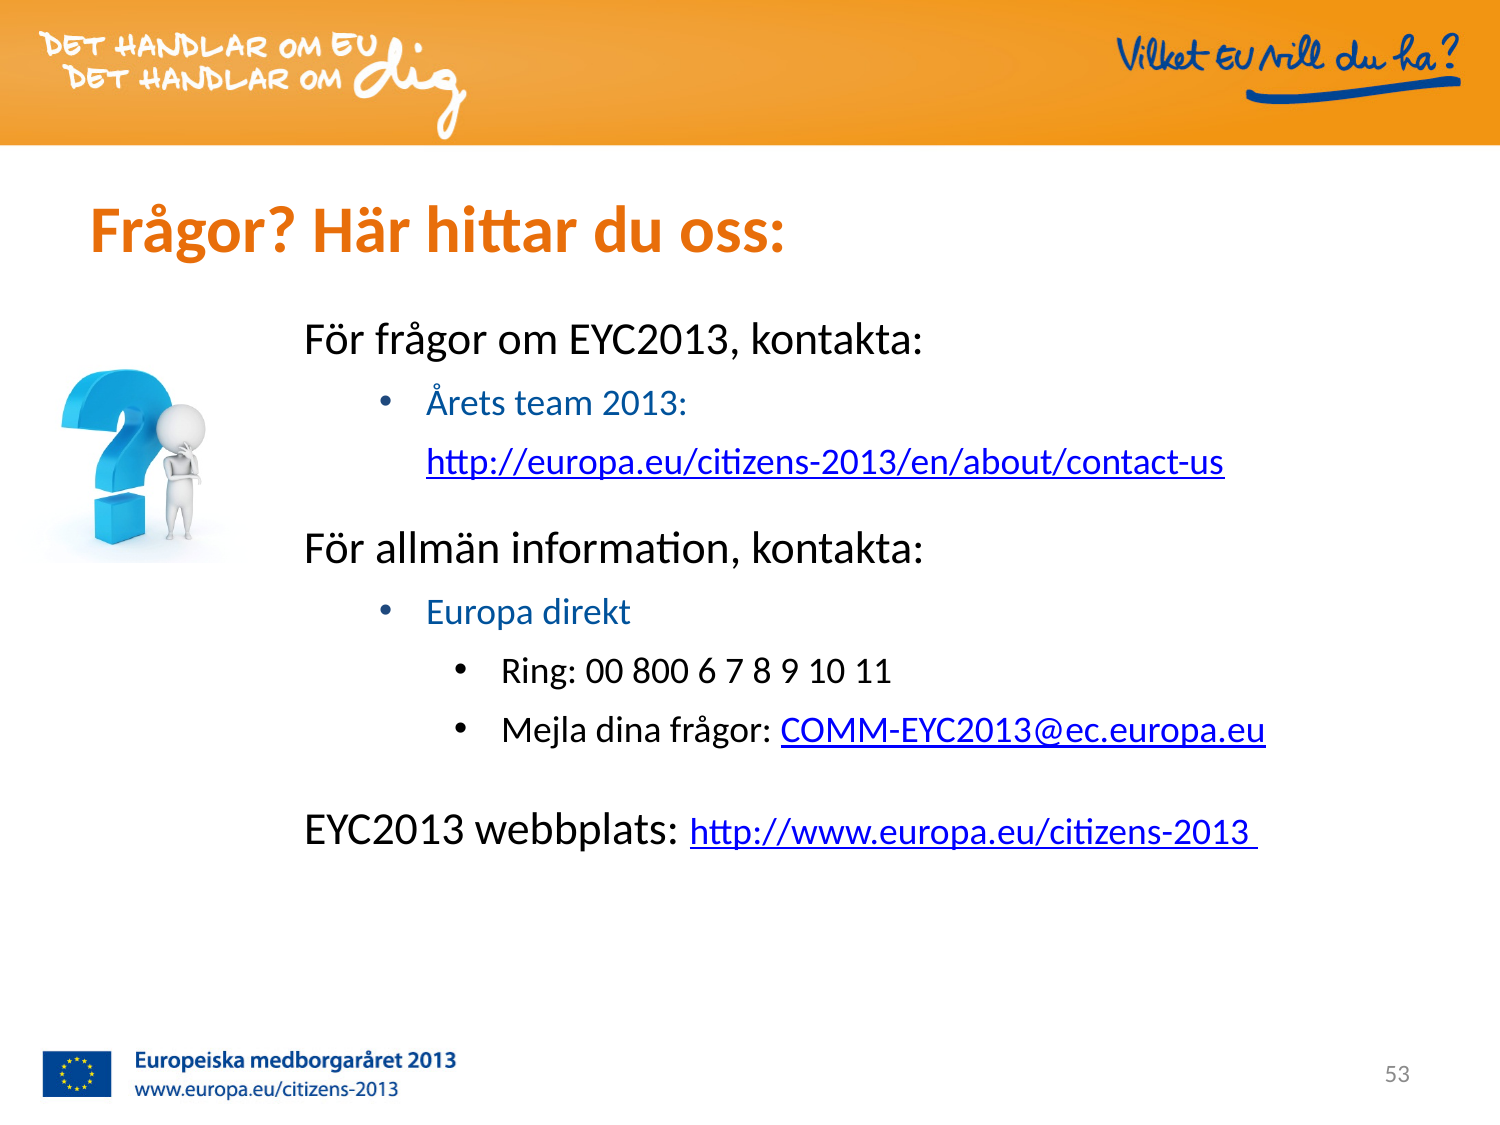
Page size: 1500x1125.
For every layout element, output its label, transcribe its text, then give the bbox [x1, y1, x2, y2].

title Frågor? Här hittar du oss: [74, 184, 1426, 268]
slide_number 53 [1074, 1042, 1425, 1103]
picture [0, 0, 1500, 1125]
text_box För frågor om EYC2013, kontakta: Årets team 2013: http://europa.eu/citizens-2013/en/about/contact-us För allmän information, kontakta: Europa direkt Ring: 00 800 6 7 8 9 10 11 Mejla dina frågor: COMM-EYC2013@ec.europa.eu EYC2013 webbplats: http://www.europa.eu/citizens-2013 [289, 290, 1471, 1034]
